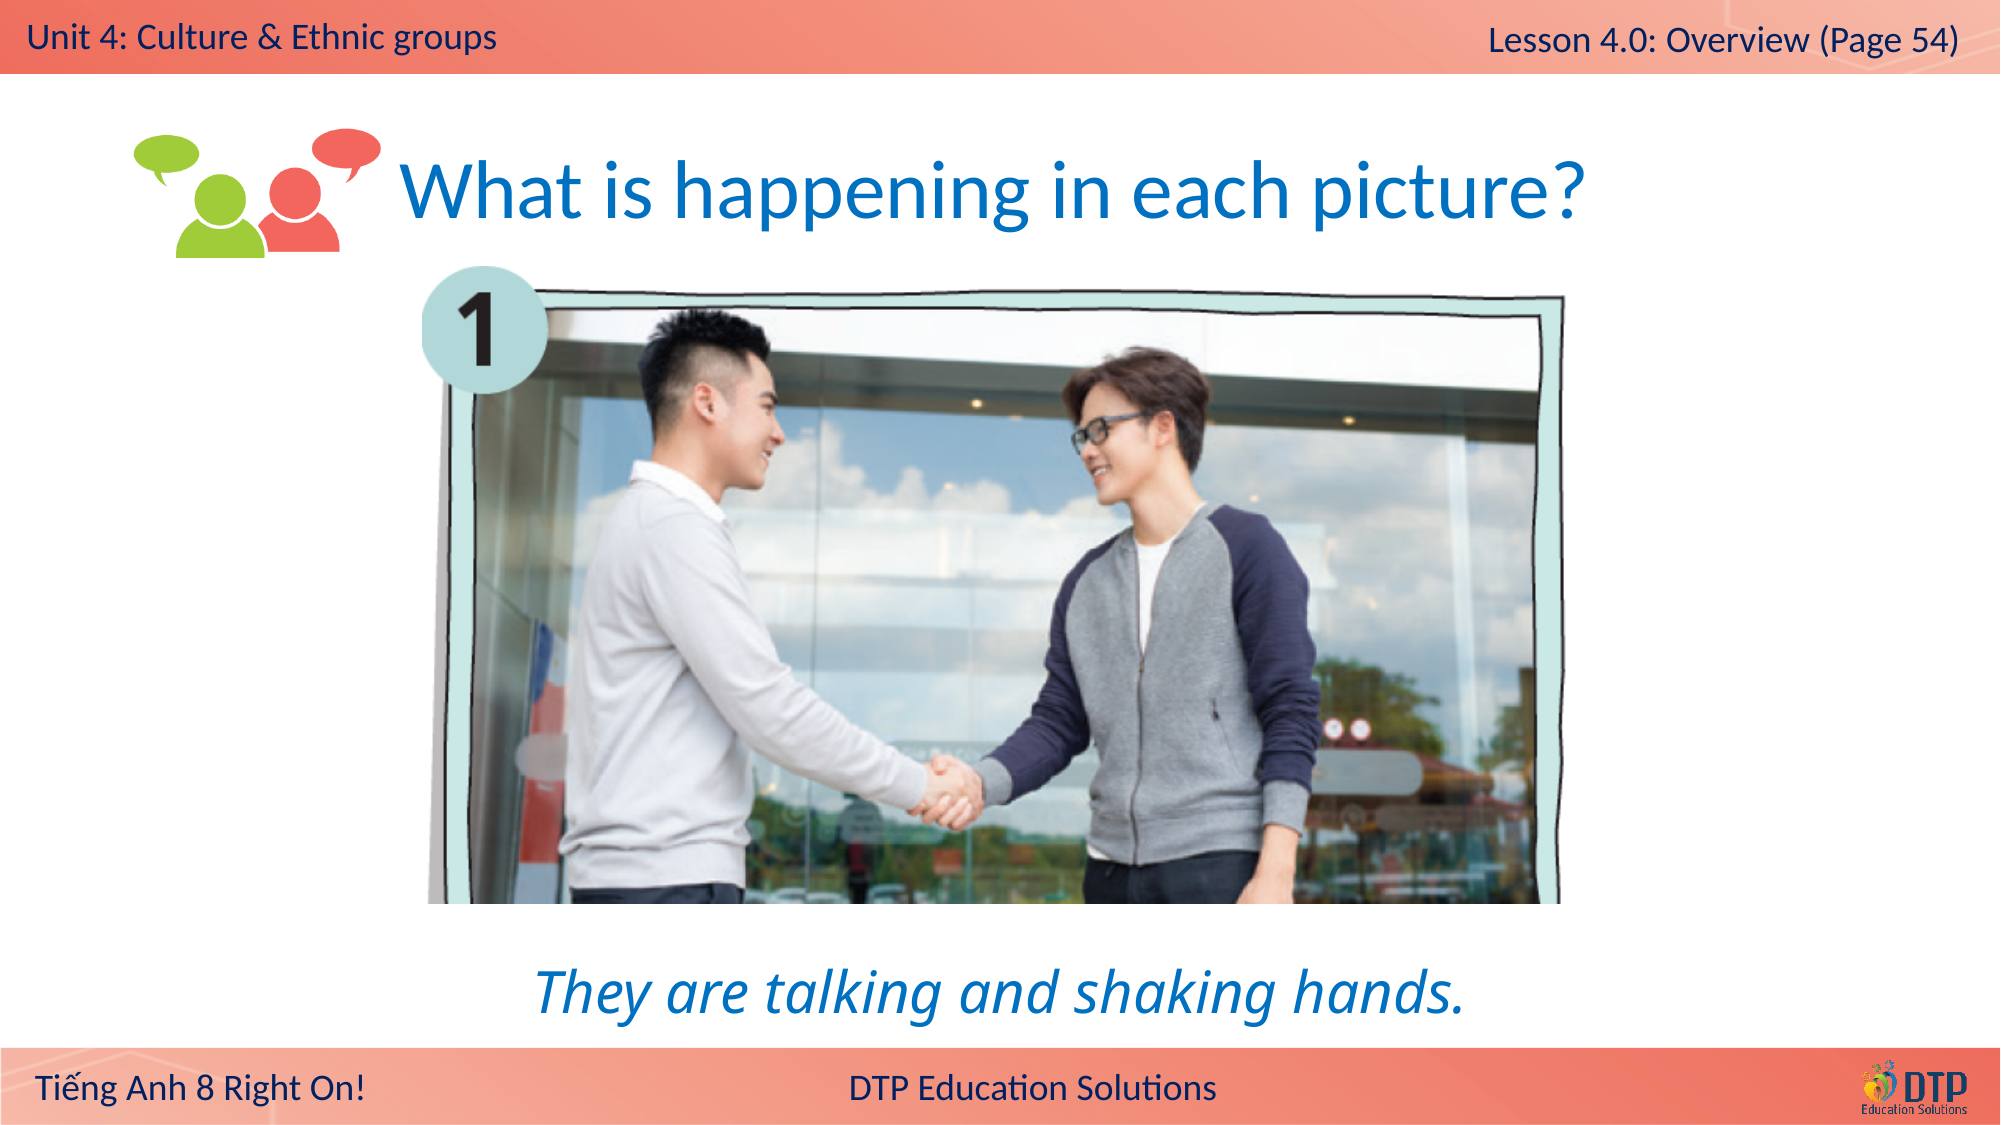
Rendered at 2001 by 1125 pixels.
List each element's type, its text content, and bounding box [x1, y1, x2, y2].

picture [2, 1048, 1999, 1124]
text_box What is happening in each picture? [385, 127, 1977, 243]
picture [422, 266, 1578, 904]
text_box They are talking and shaking hands. [203, 948, 1797, 1033]
picture [124, 127, 385, 264]
picture [0, 0, 2000, 74]
